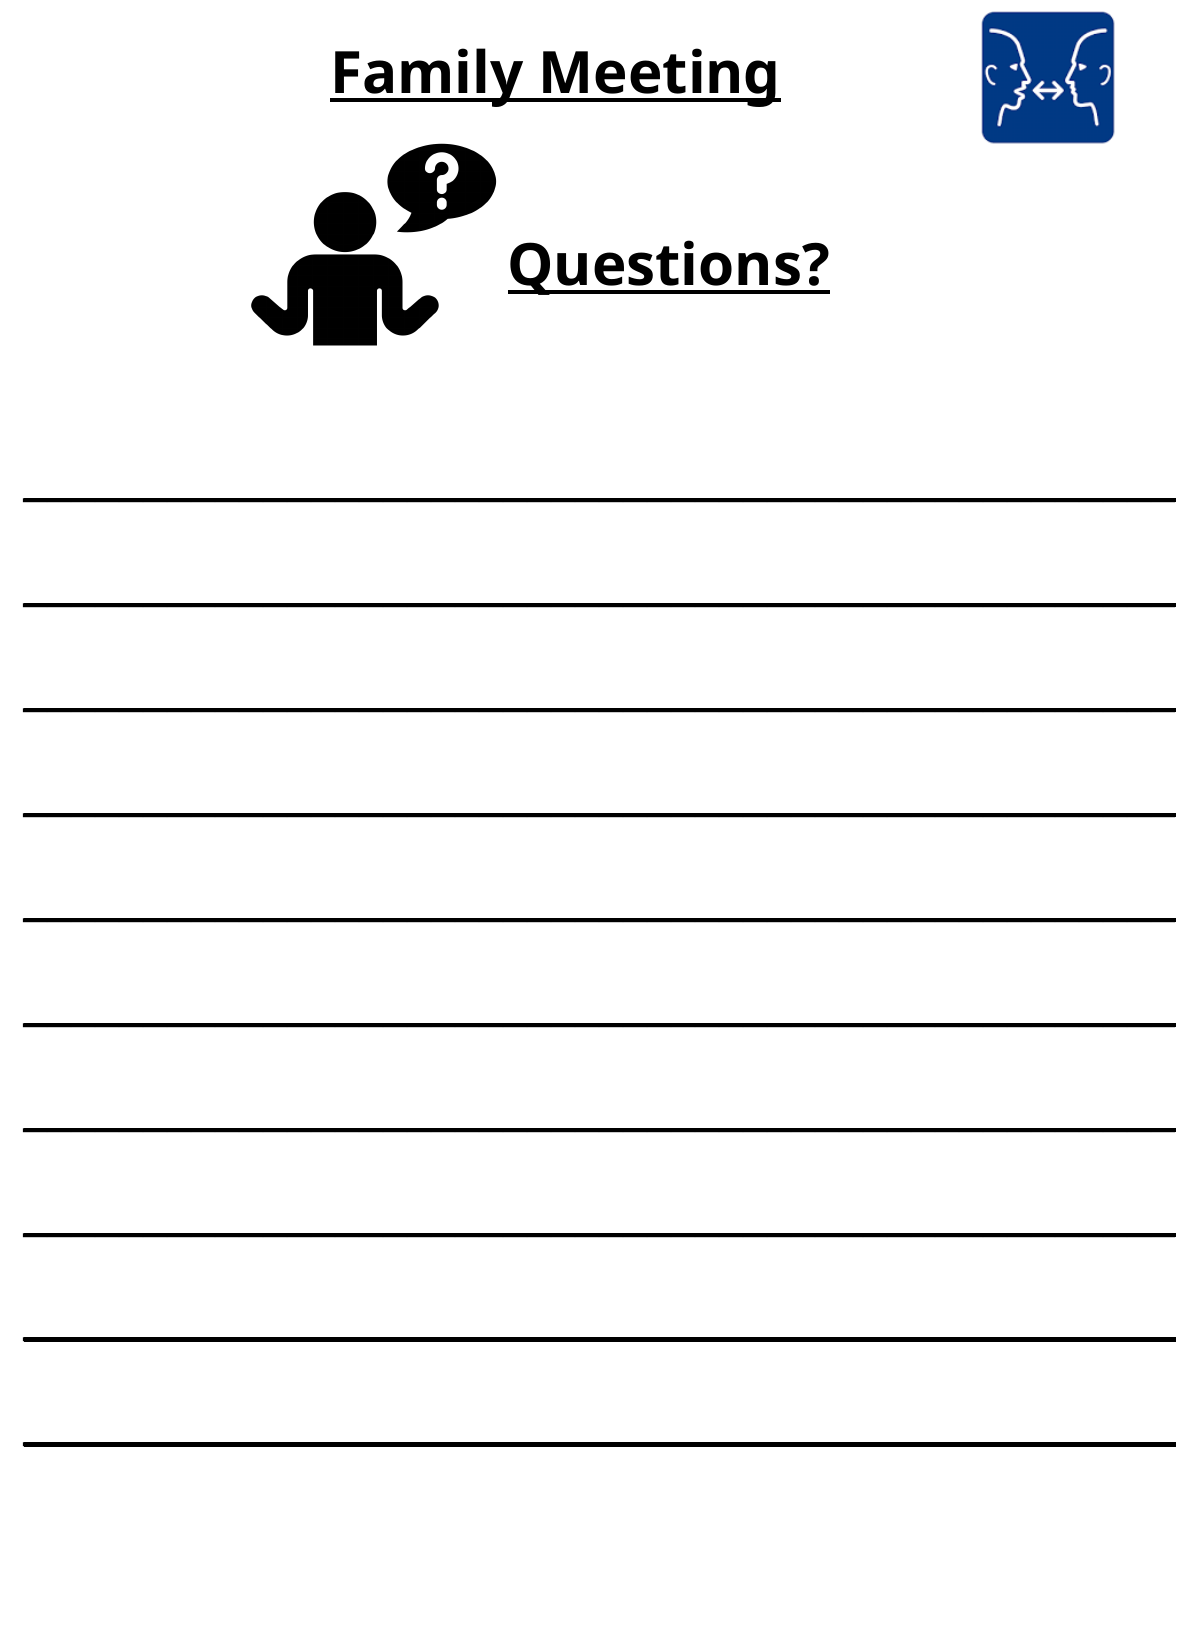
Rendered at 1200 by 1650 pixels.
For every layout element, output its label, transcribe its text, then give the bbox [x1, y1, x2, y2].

picture [970, 0, 1127, 157]
text_box Family Meeting [315, 27, 811, 113]
picture [221, 97, 527, 392]
text_box ________________________________________________________________________________________________________________________________________________________________________________________________________________________________________________________________________________________________________________________________________________________________________________________________________________________________________________________________________________________________ [0, 392, 1200, 1525]
text_box Questions? [527, 184, 1117, 372]
